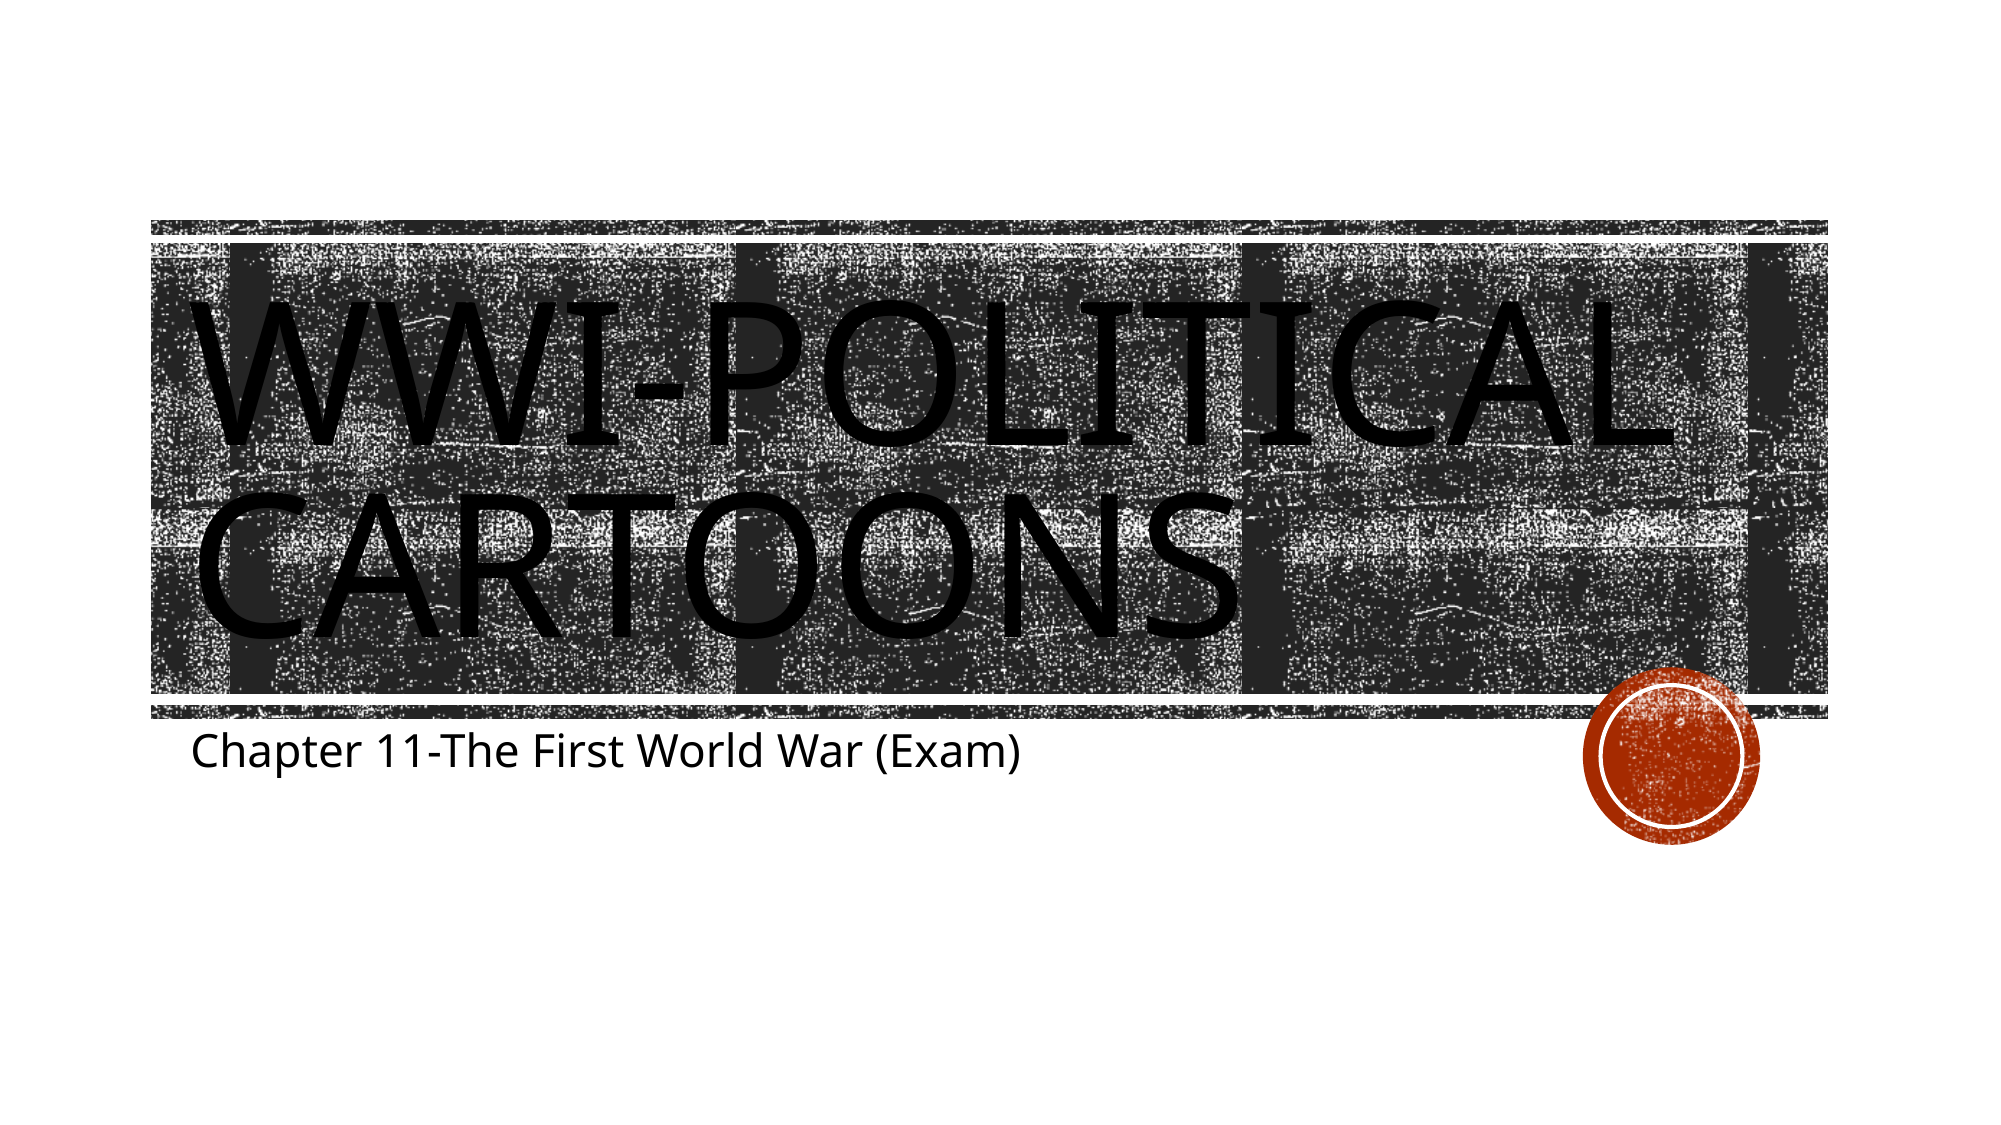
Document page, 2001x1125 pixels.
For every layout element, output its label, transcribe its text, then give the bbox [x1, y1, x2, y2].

subtitle Chapter 11-The First World War (Exam) [175, 720, 1470, 896]
title WWI-Political Cartoons [172, 234, 1808, 733]
